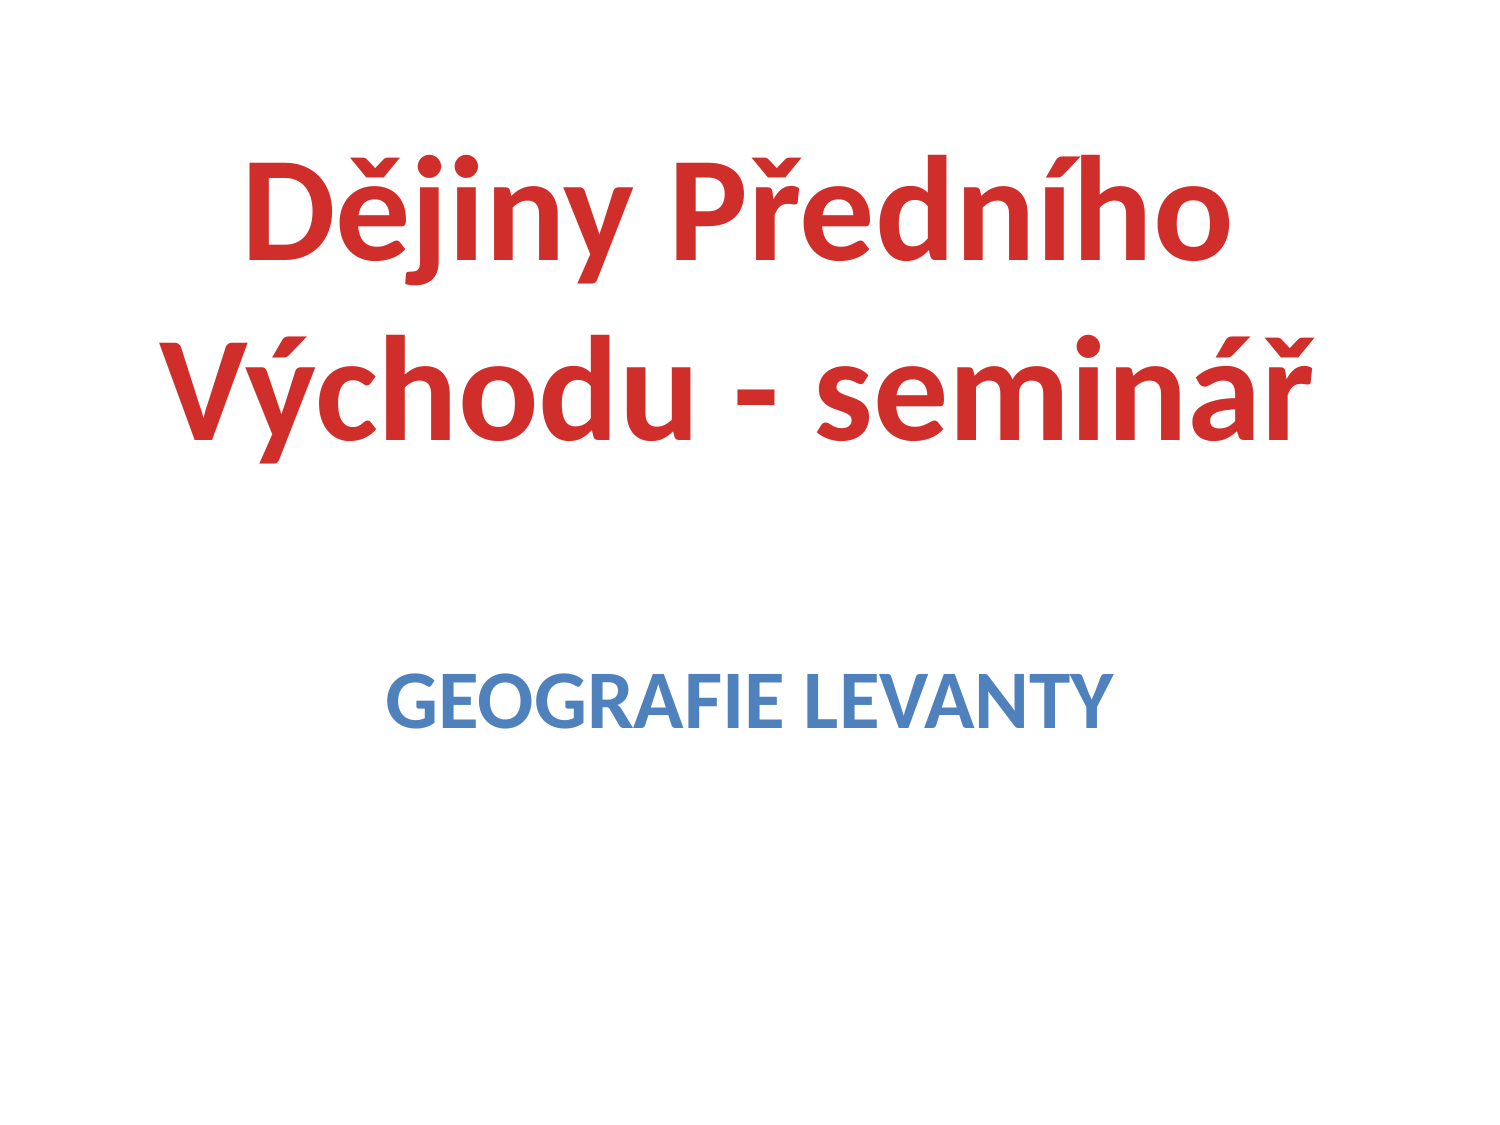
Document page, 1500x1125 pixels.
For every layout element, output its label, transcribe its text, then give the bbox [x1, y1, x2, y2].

subtitle Geografie levanty [225, 637, 1275, 925]
title Dějiny Předního Východu - seminář [100, 113, 1376, 468]
